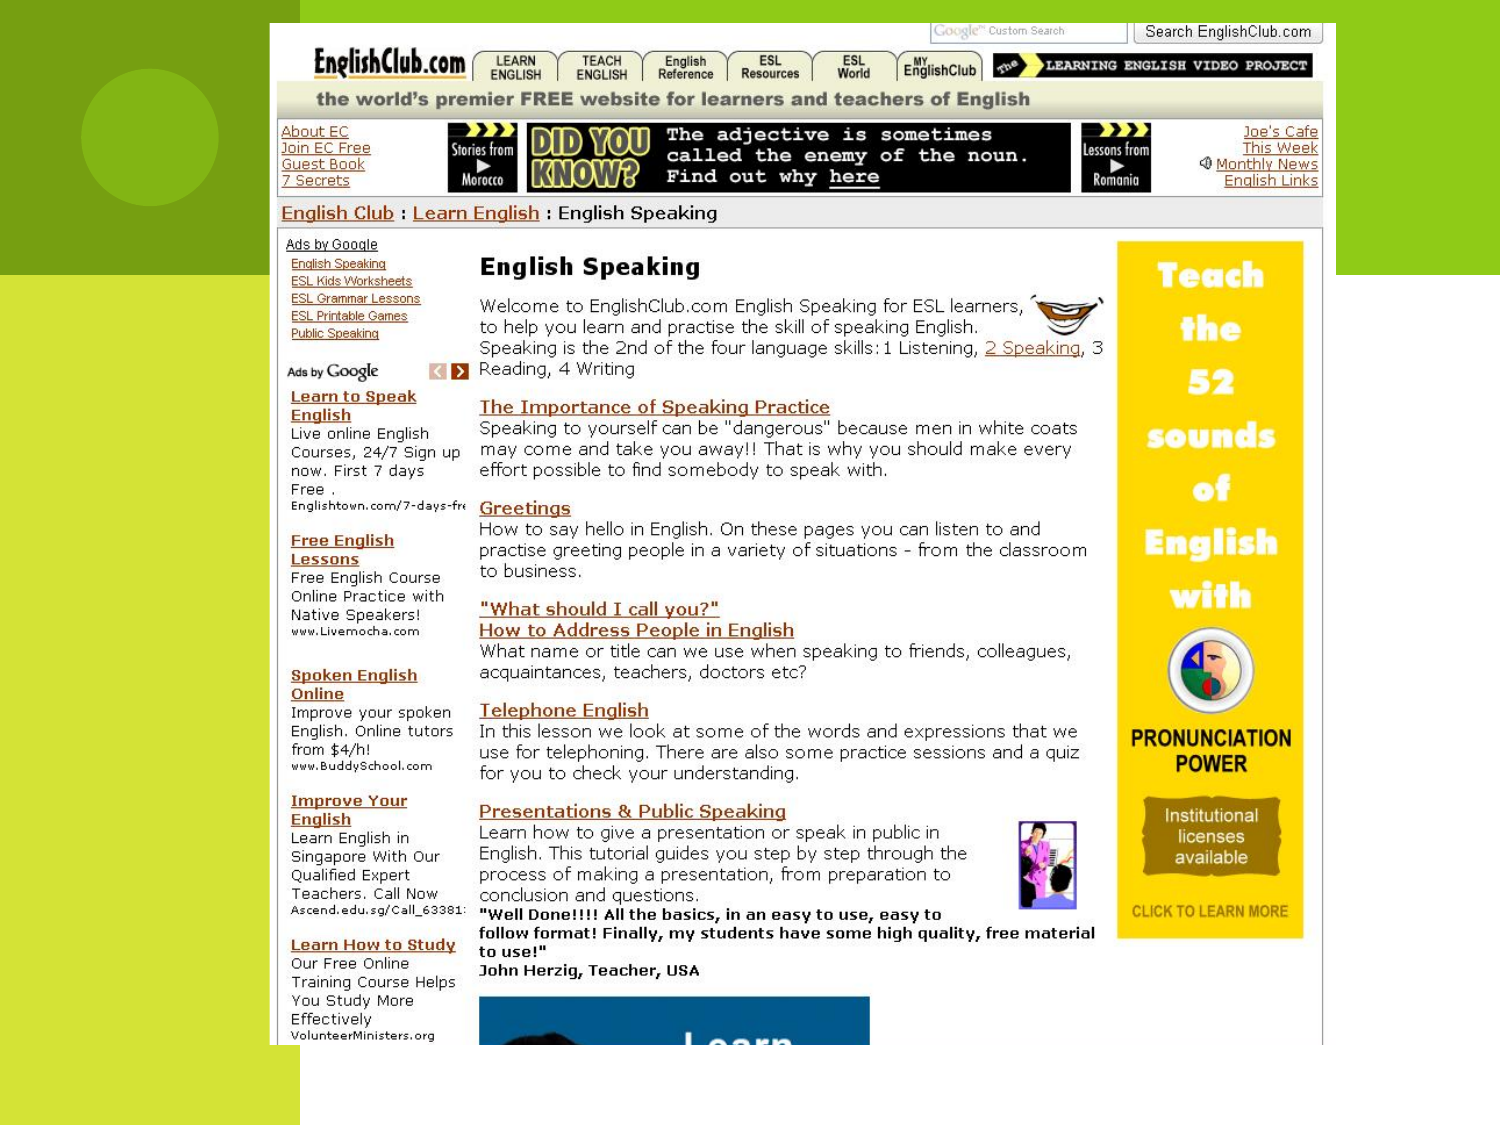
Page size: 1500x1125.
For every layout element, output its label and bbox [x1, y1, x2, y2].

list [269, 23, 1337, 1045]
